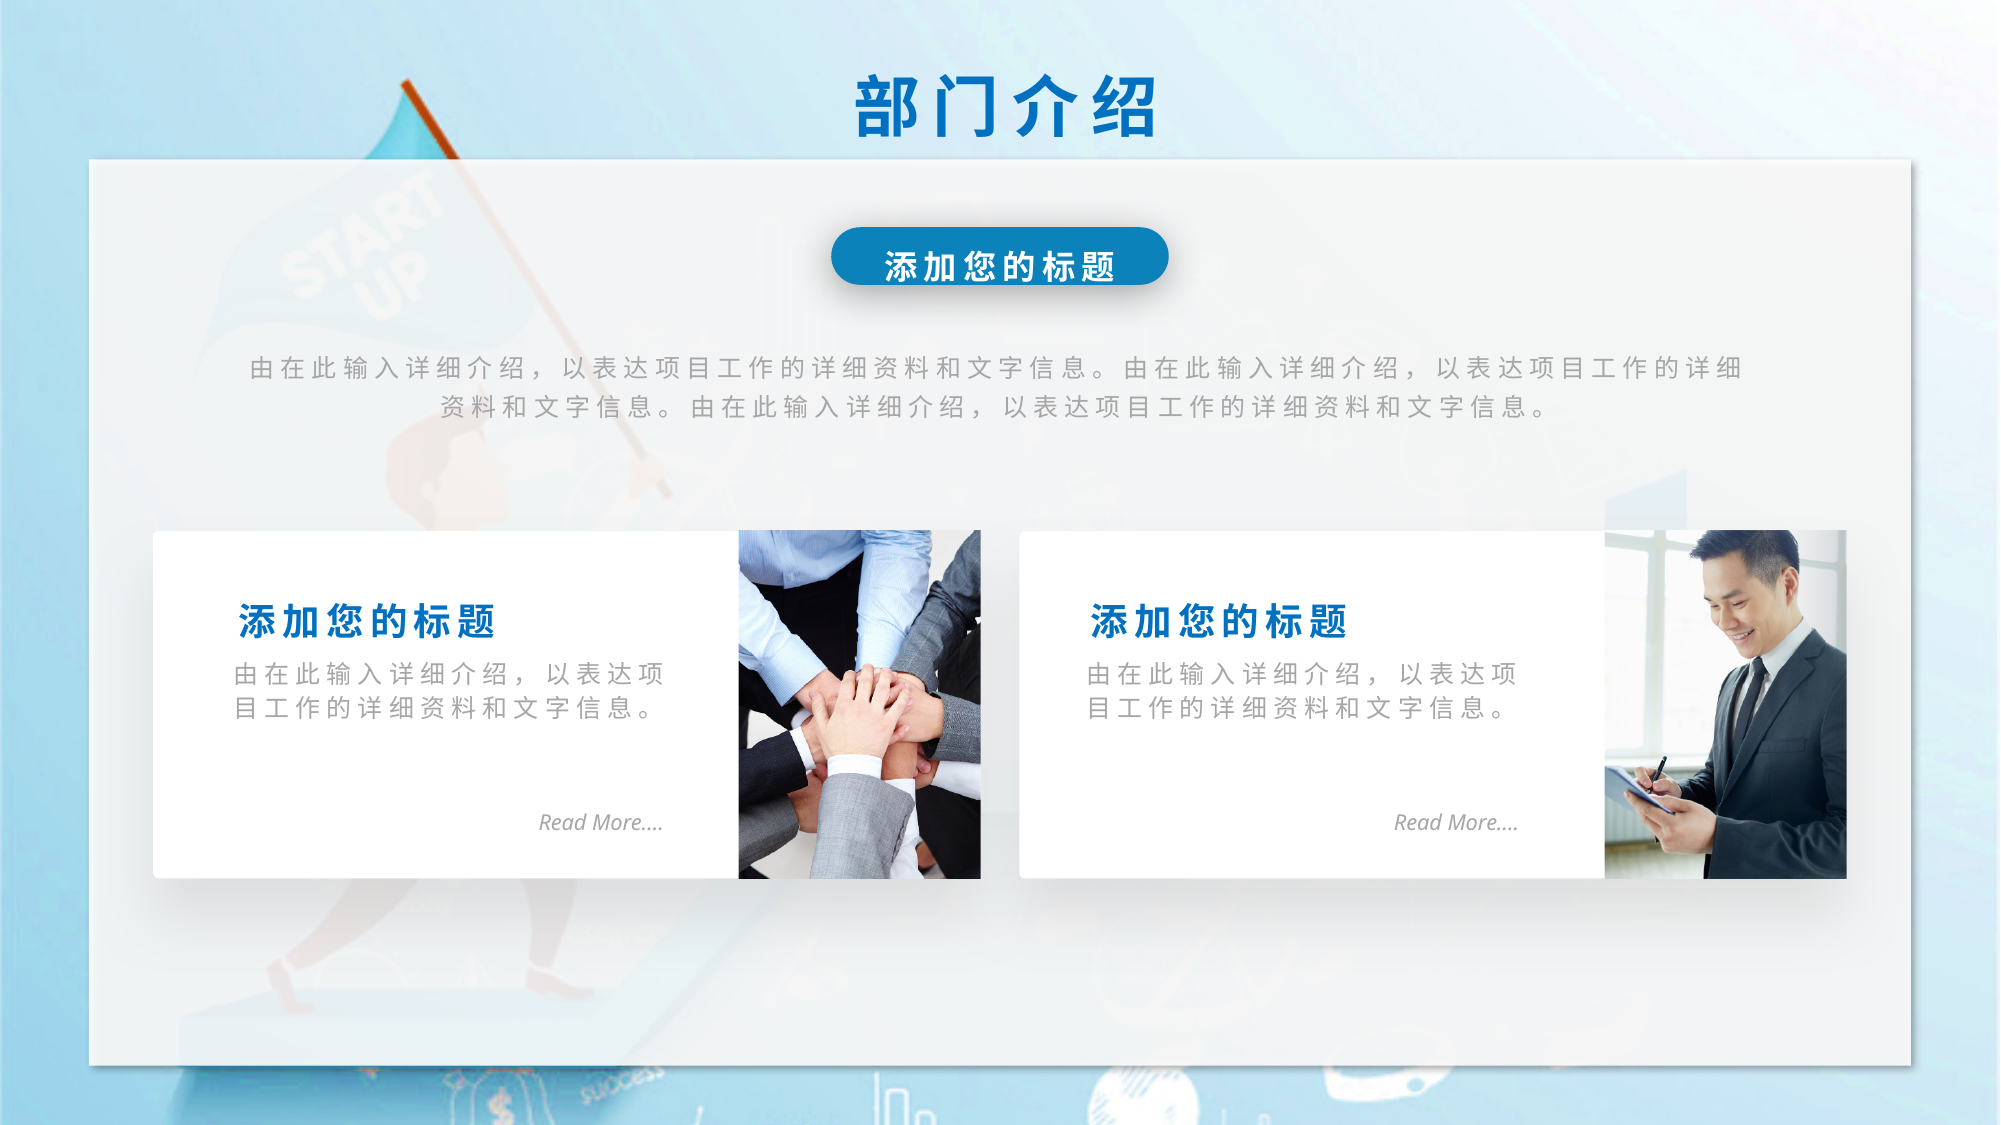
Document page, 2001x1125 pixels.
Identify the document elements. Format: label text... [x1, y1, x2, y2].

text_box 由在此输入详细介绍，以表达项目工作的详细资料和文字信息。 [1071, 647, 1553, 768]
text_box 添加您的标题 [830, 226, 1170, 286]
text_box Read More…. [1379, 801, 1535, 843]
picture [0, 0, 2000, 1125]
text_box 由在此输入详细介绍，以表达项目工作的详细资料和文字信息。由在此输入详细介绍，以表达项目工作的详细资料和文字信息。由在此输入详细介绍，以表达项目工作的详细资料和文字信息。 [227, 336, 1773, 465]
text_box Read More…. [523, 801, 680, 843]
text_box 添加您的标题 [224, 567, 511, 651]
text_box [1604, 530, 1848, 879]
text_box 添加您的标题 [1075, 567, 1362, 651]
text_box 由在此输入详细介绍，以表达项目工作的详细资料和文字信息。 [218, 647, 700, 768]
text_box [738, 530, 982, 879]
text_box [1018, 529, 1844, 880]
text_box [152, 529, 977, 880]
text_box 部门介绍 [738, 58, 1273, 150]
